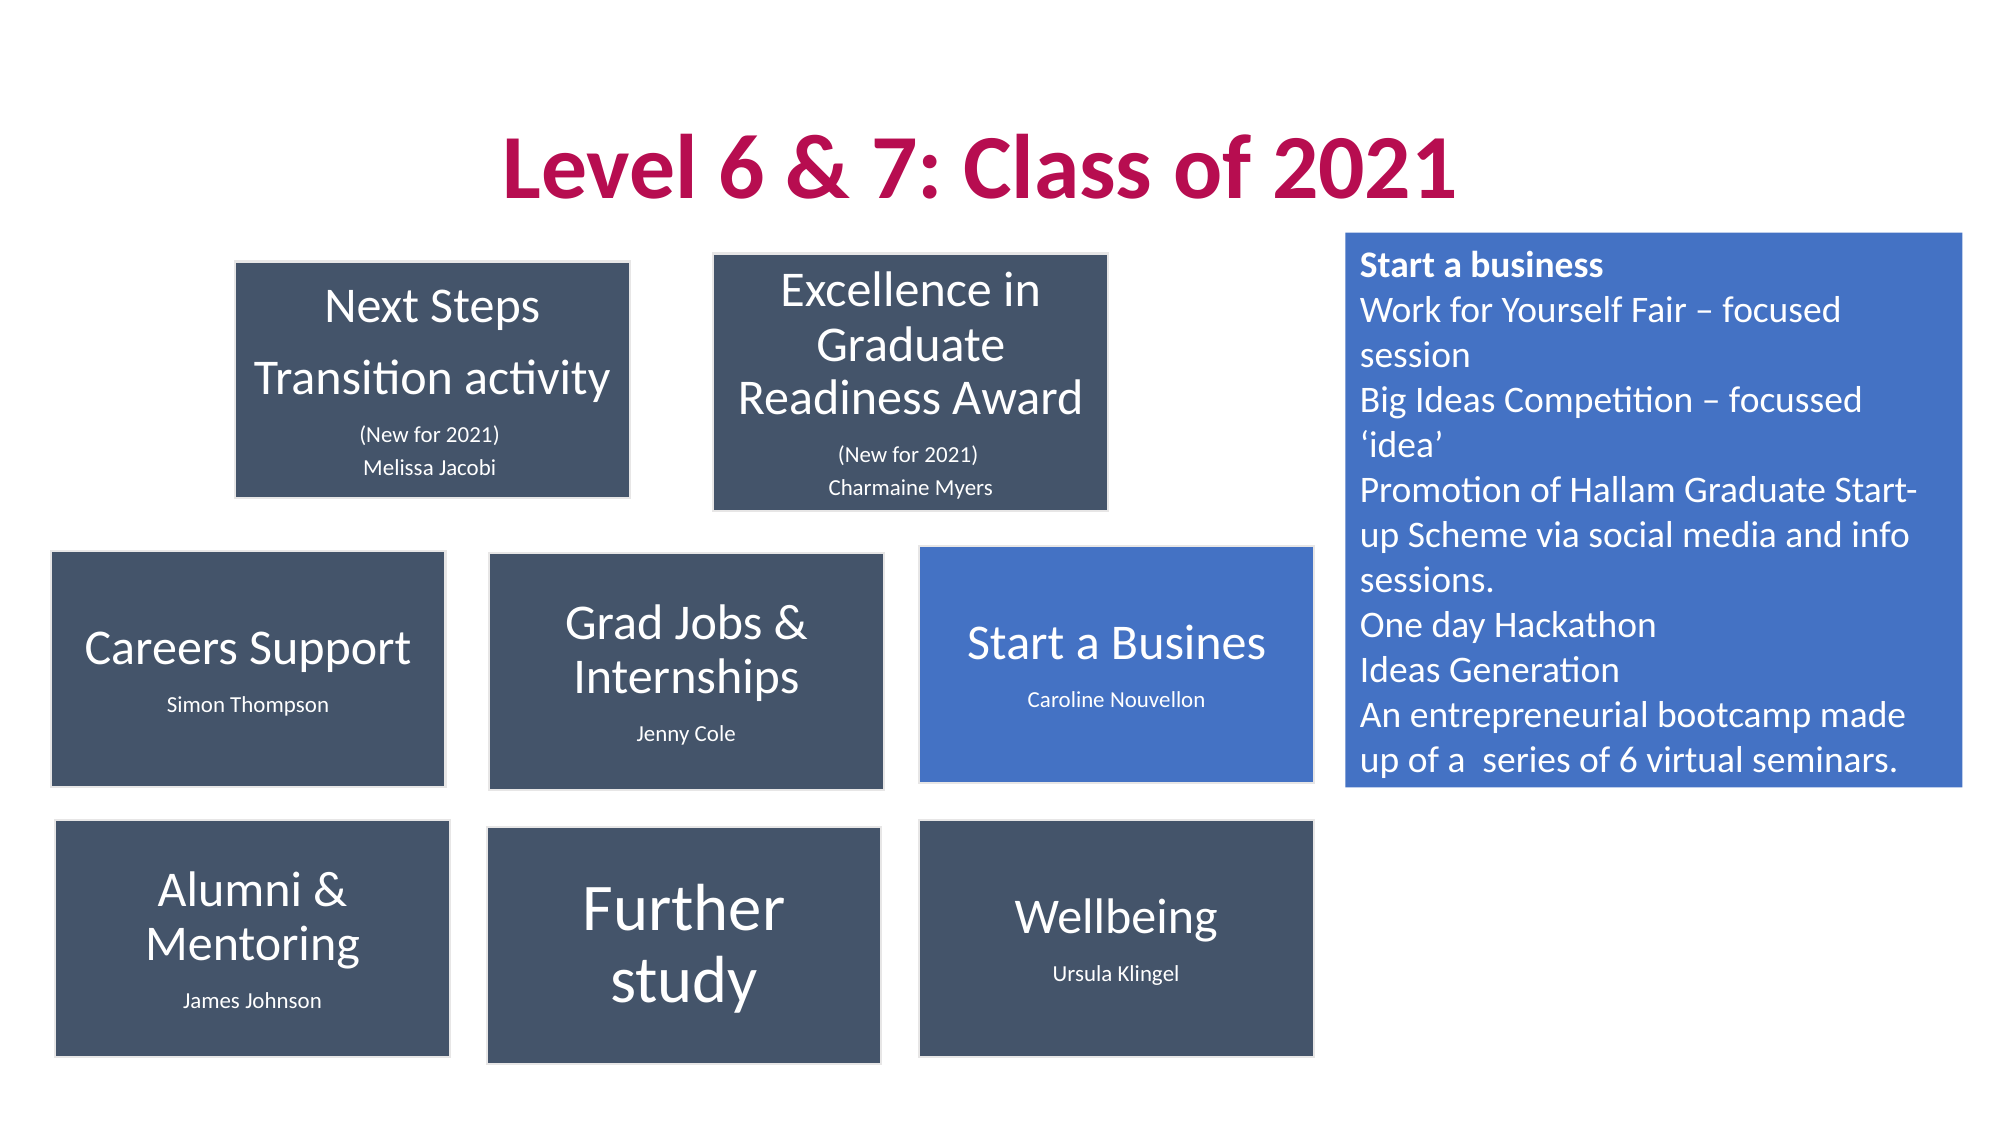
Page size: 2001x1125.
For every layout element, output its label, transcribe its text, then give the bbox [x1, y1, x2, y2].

text_box Start a business Work for Yourself Fair – focused session Big Ideas Competition – focussed ‘idea’ Promotion of Hallam Graduate Start-up Scheme via social media and info sessions. One day Hackathon Ideas Generation An entrepreneurial bootcamp made up of a series of 6 virtual seminars. [1345, 232, 1963, 788]
title Level 6 & 7: Class of 2021 [487, 59, 1493, 278]
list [50, 232, 1315, 1085]
